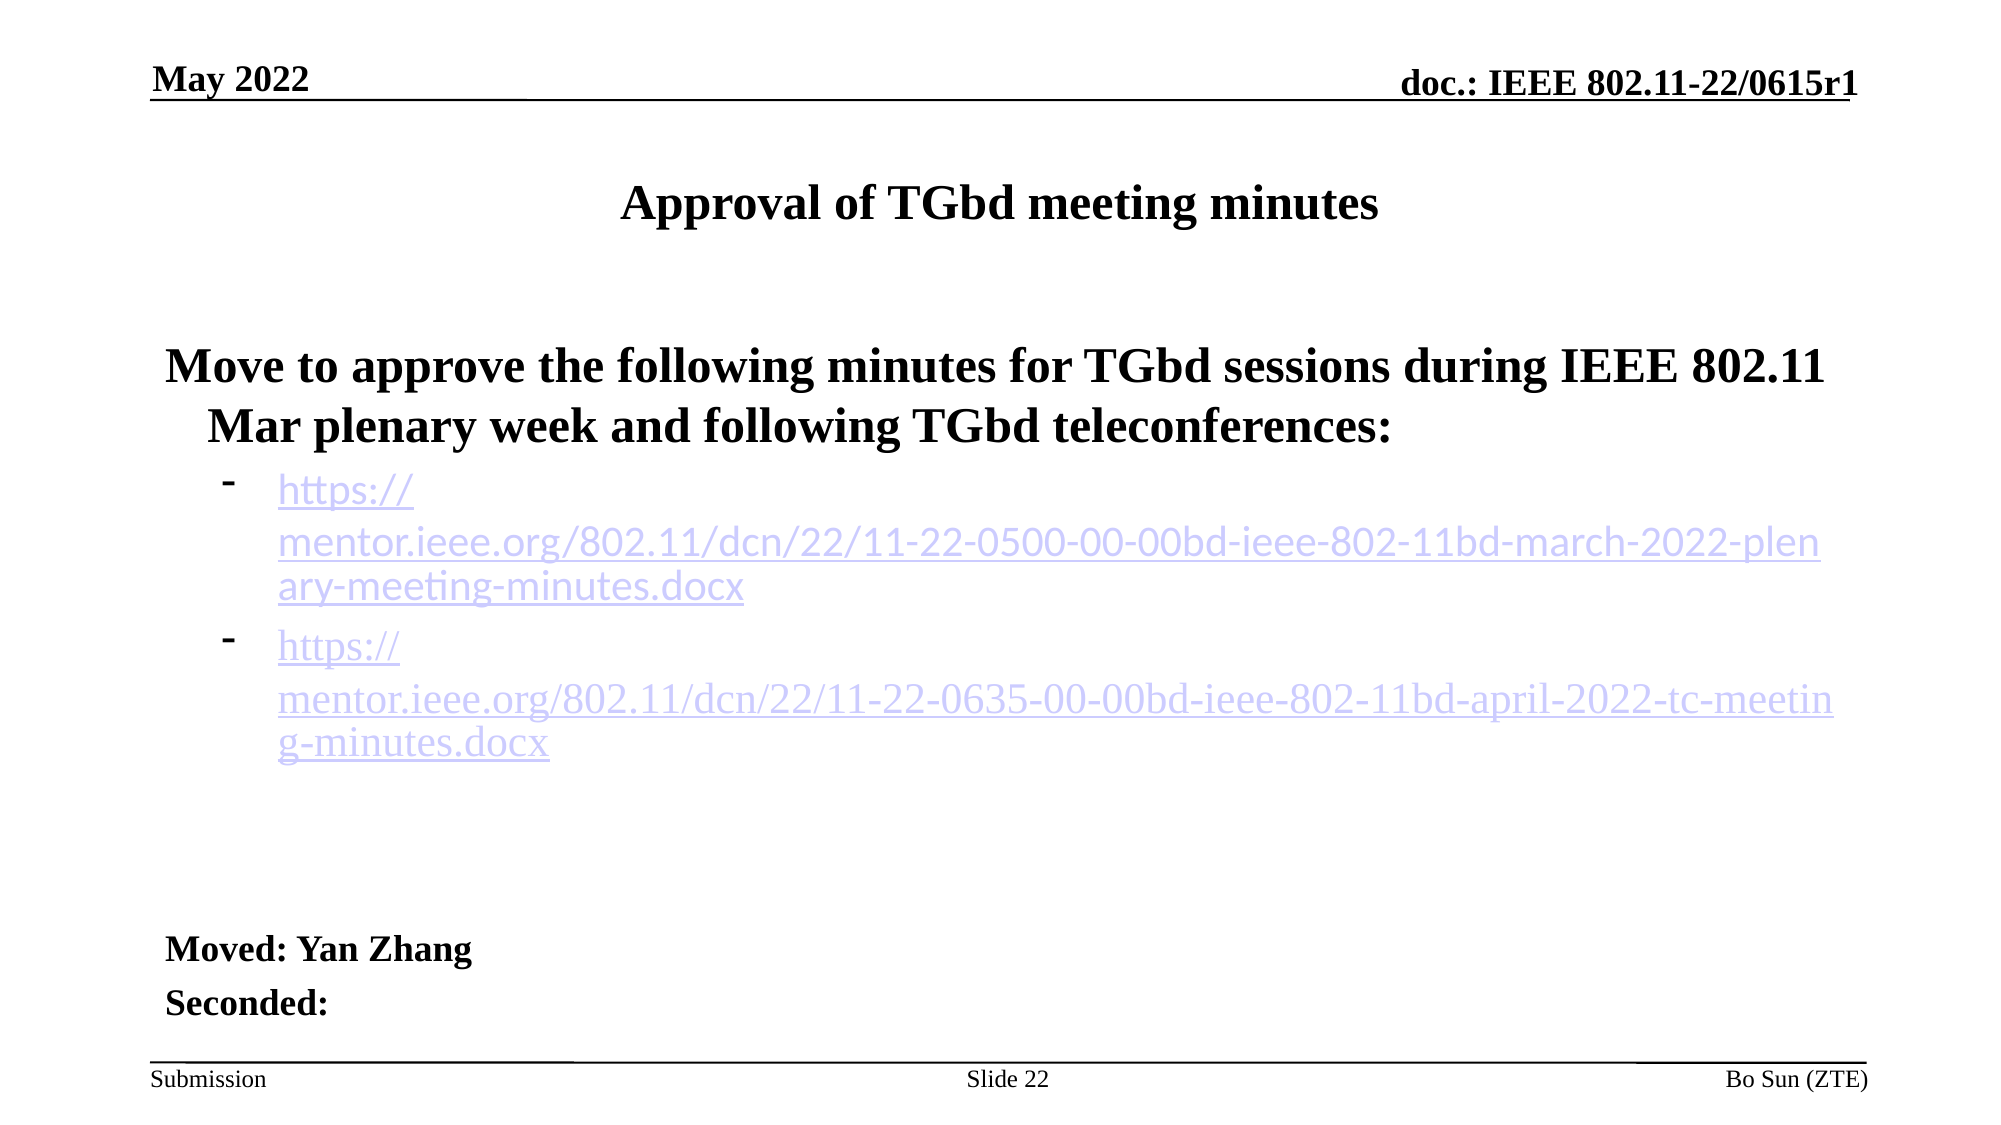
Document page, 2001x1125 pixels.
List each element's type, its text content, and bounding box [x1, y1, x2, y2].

footer Bo Sun (ZTE) [1171, 1061, 1869, 1093]
slide_number Slide 22 [949, 1061, 1067, 1123]
title Approval of TGbd meeting minutes [149, 112, 1850, 288]
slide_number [152, 54, 563, 100]
list Move to approve the following minutes for TGbd sessions during IEEE 802.11 Mar plenary week and following TGbd teleconferences: https://mentor.ieee.org/802.11/dcn/22/11-22-0500-00-00bd-ieee-802-11bd-march-2022-plenary-meeting-minutes.docx https://mentor.ieee.org/802.11/dcn/22/11-22-0635-00-00bd-ieee-802-11bd-april-2022-tc-meeting-minutes.docx Moved: Yan Zhang Seconded: [149, 324, 1850, 1000]
